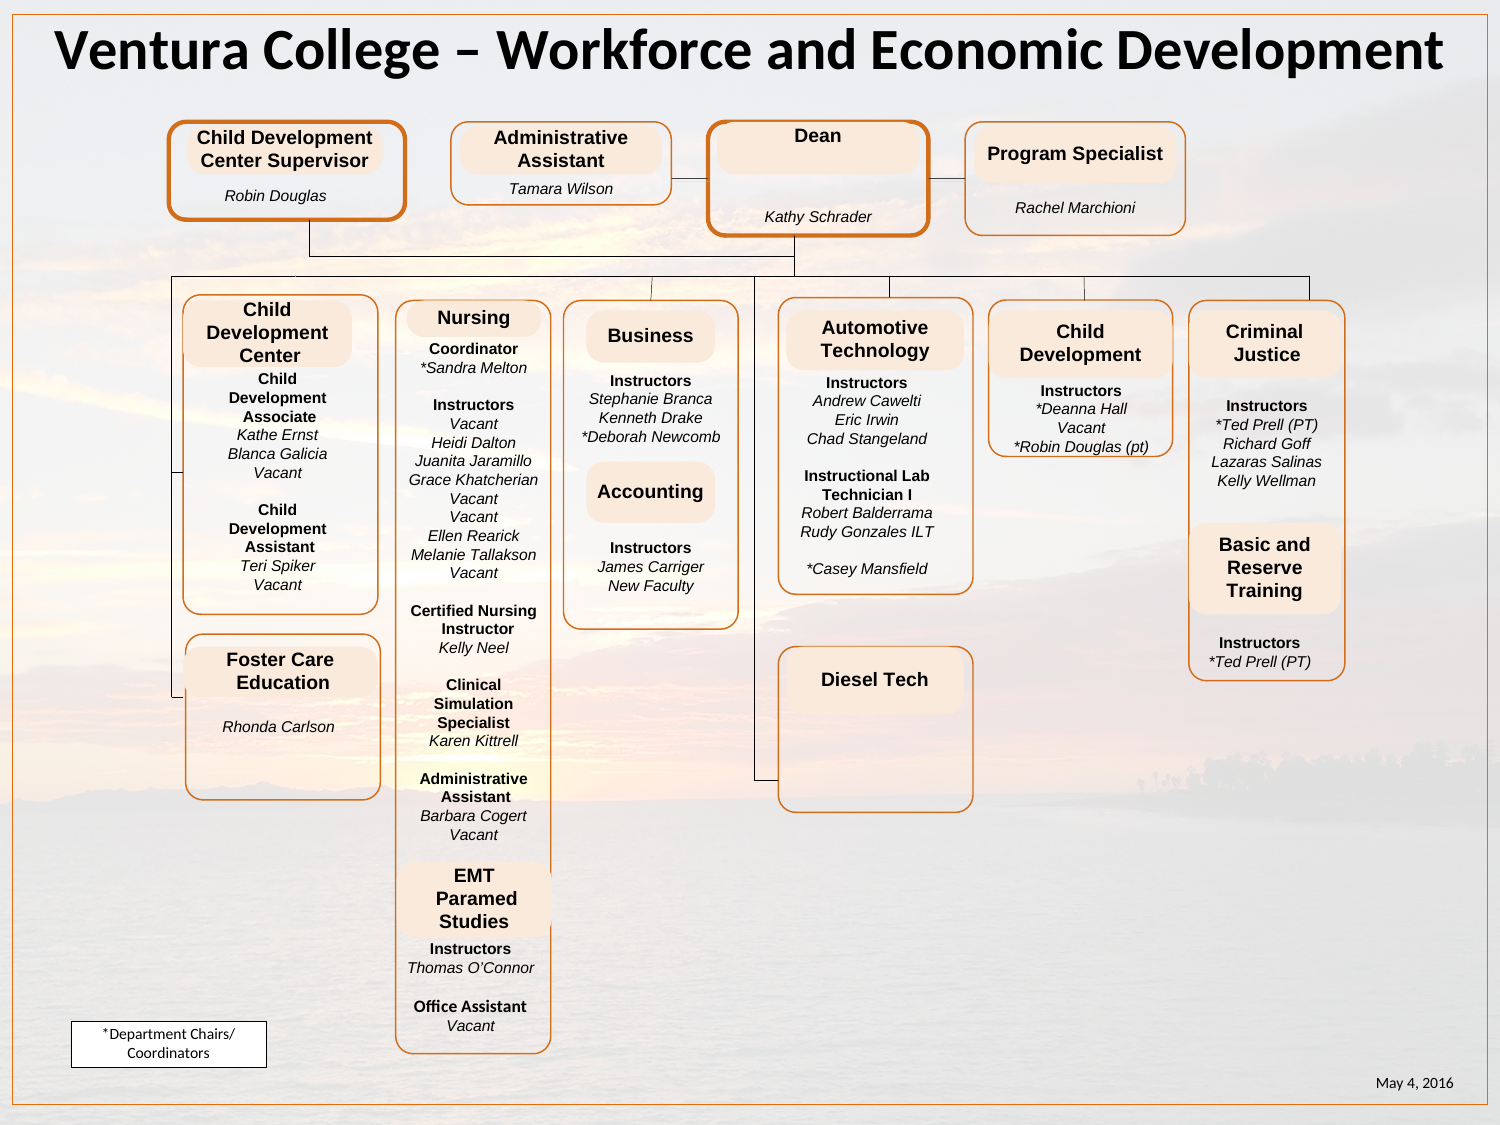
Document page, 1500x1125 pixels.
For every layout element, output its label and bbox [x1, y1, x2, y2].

text_box [12, 13, 1488, 1105]
